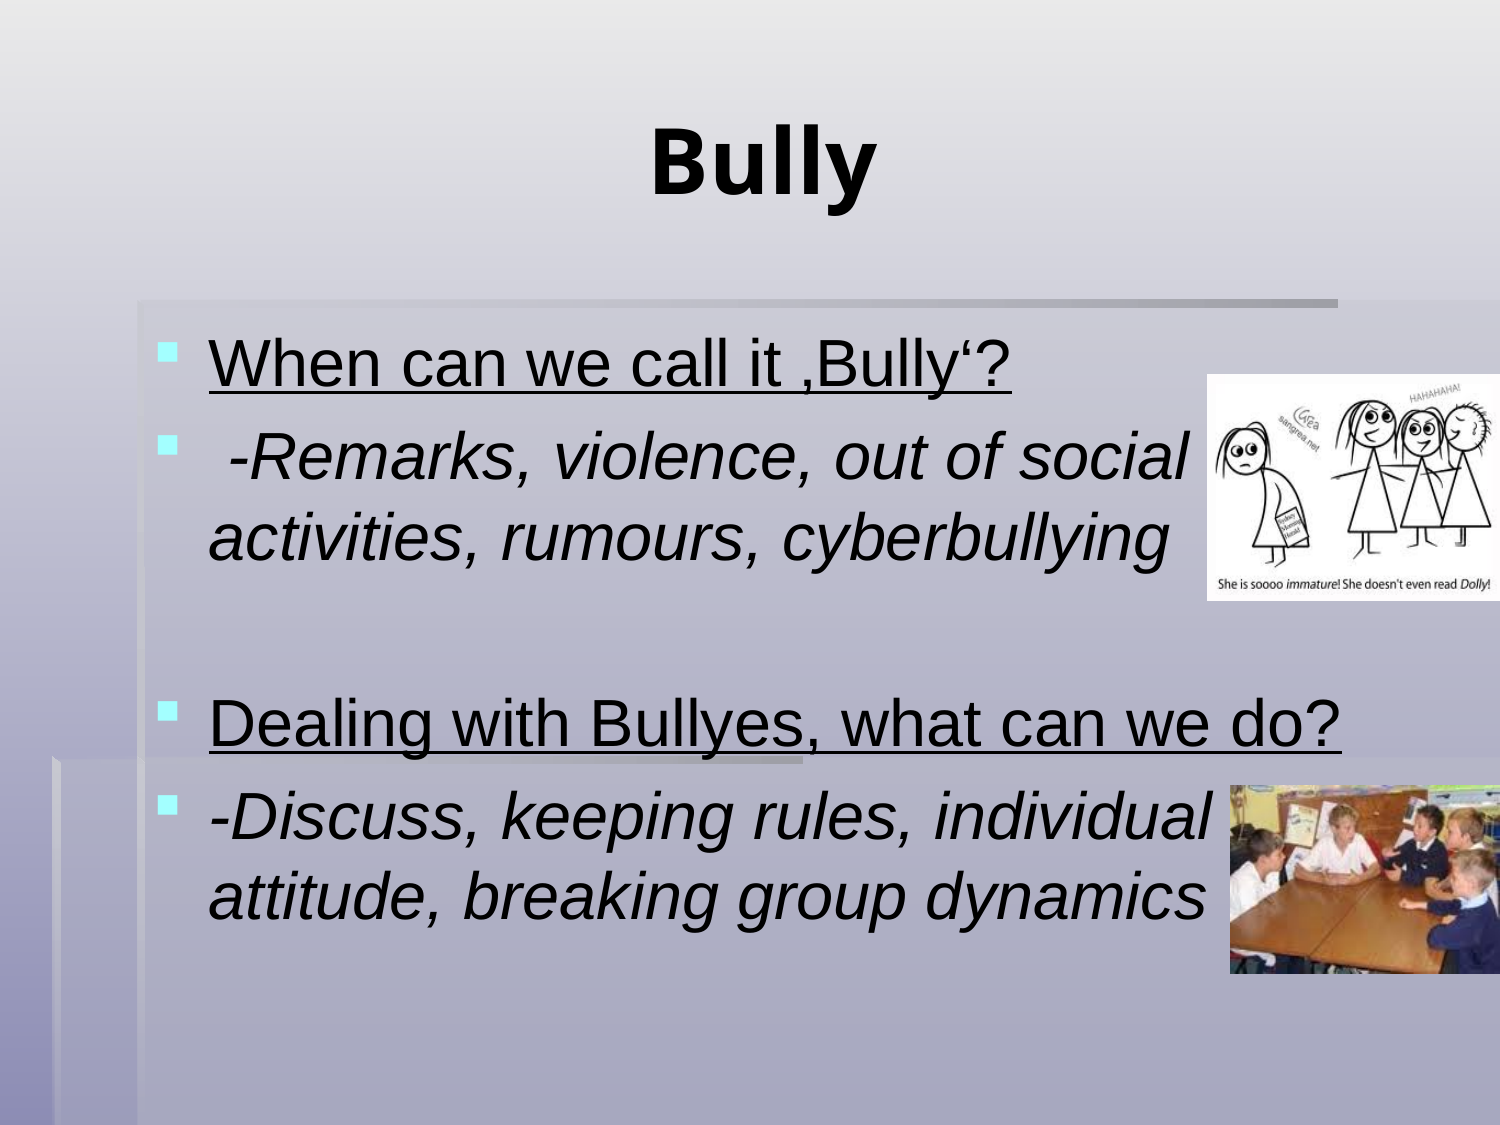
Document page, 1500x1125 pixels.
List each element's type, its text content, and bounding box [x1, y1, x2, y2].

picture [1206, 374, 1500, 601]
list When can we call it ‚Bully‘? -Remarks, violence, out of social activities, rumours, cyberbullying Dealing with Bullyes, what can we do? -Discuss, keeping rules, individual attitude, breaking group dynamics [137, 312, 1452, 1001]
title Bully [74, 39, 1451, 276]
picture [1230, 784, 1500, 974]
